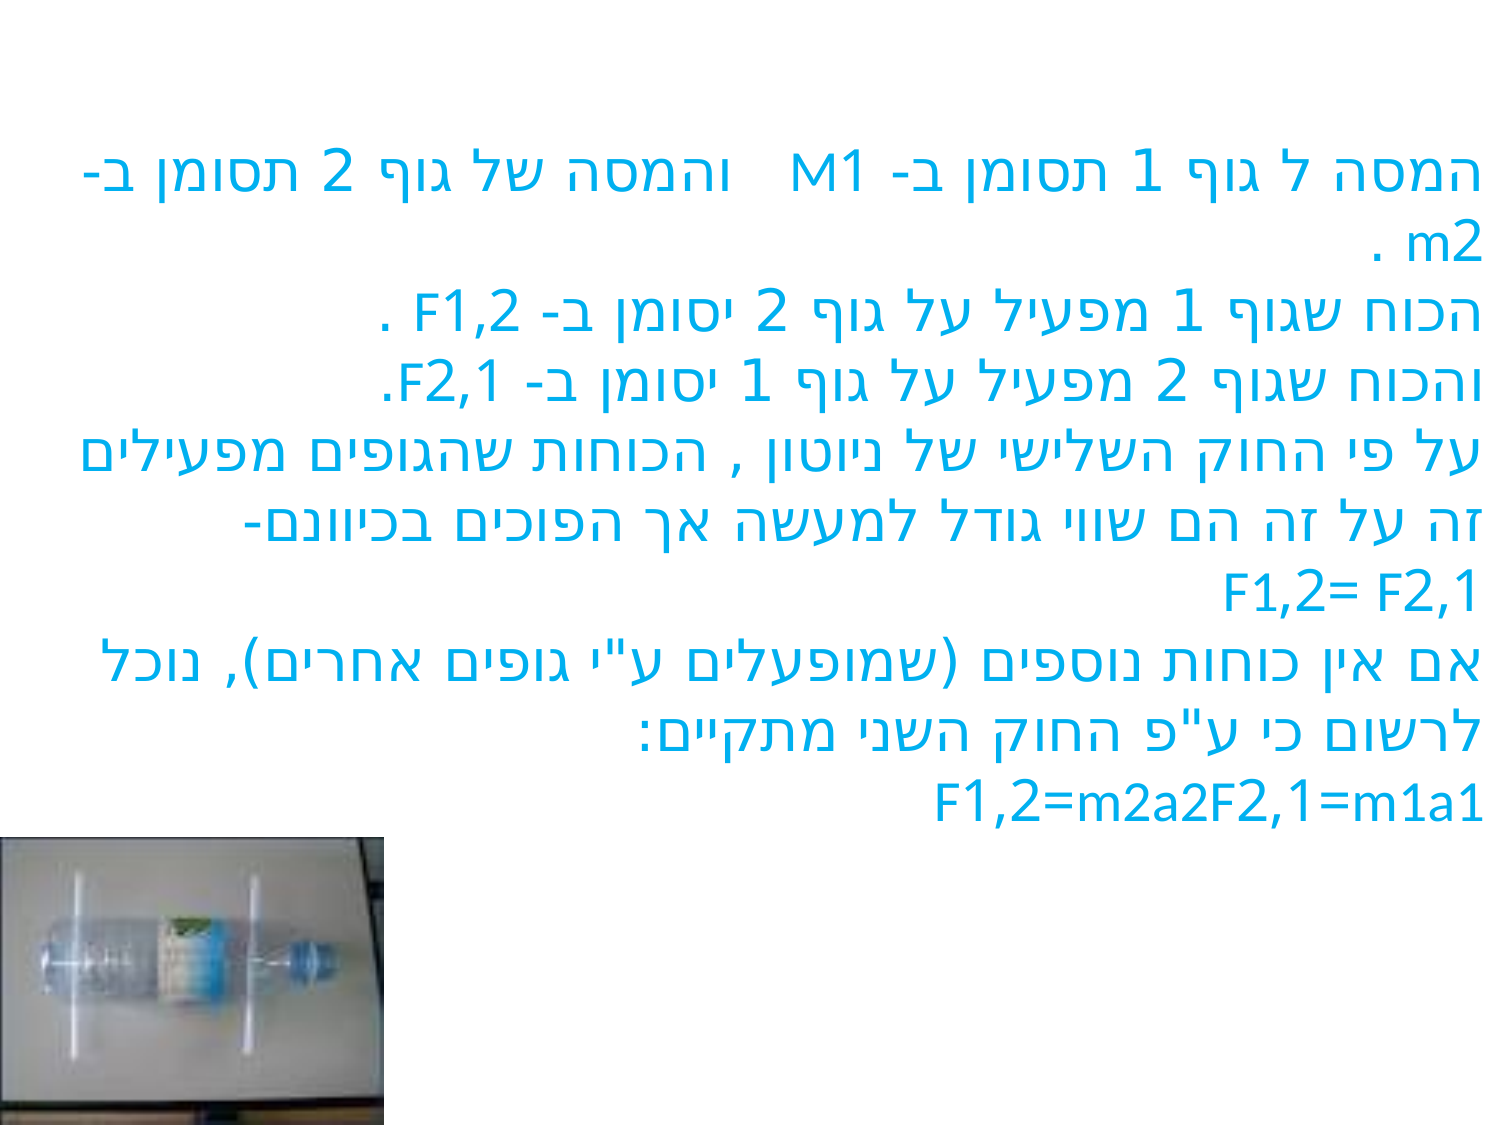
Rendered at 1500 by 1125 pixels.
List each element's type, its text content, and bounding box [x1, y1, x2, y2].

picture [0, 836, 385, 1125]
text_box המסה ל גוף 1 תסומן ב- M1 והמסה של גוף 2 תסומן ב- m2 . הכוח שגוף 1 מפעיל על גוף 2 יסומן ב- F1,2 . והכוח שגוף 2 מפעיל על גוף 1 יסומן ב- F2,1. על פי החוק השלישי של ניוטון , הכוחות שהגופים מפעילים זה על זה הם שווי גודל למעשה אך הפוכים בכיוונם- F1,2= F2,1 אם אין כוחות נוספים (שמופעלים ע"י גופים אחרים), נוכל לרשום כי ע"פ החוק השני מתקיים: F2,1=m1a1 F1,2=m2a2 [0, 125, 1500, 841]
